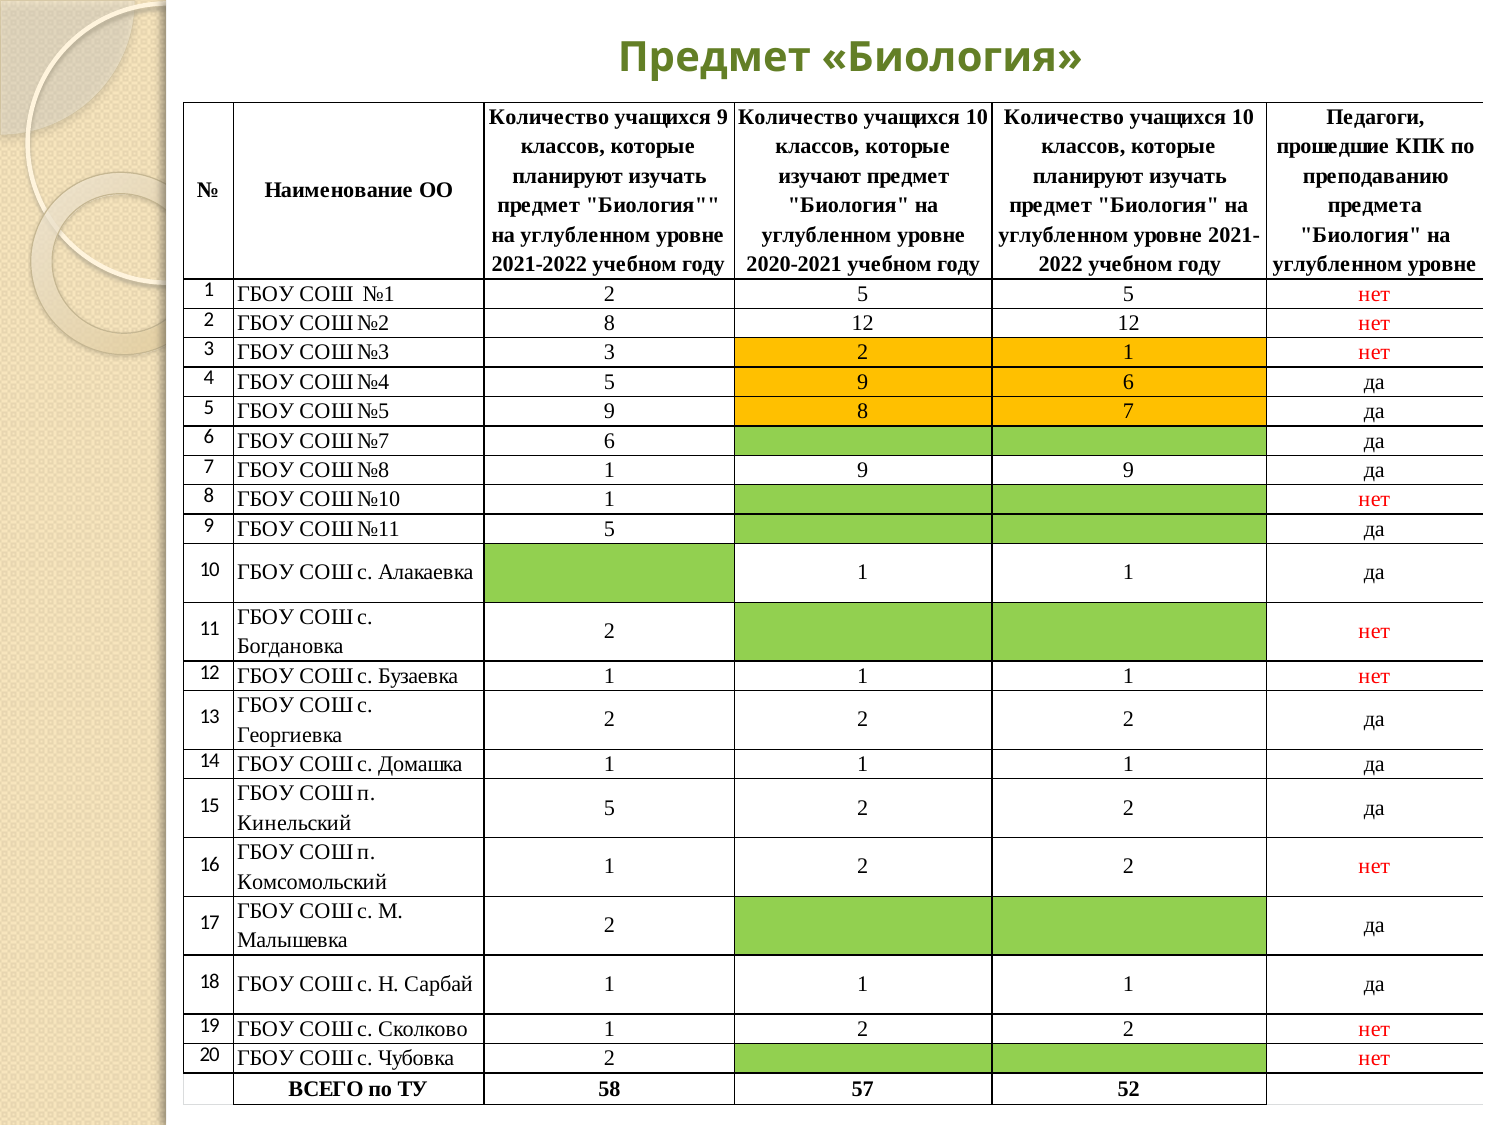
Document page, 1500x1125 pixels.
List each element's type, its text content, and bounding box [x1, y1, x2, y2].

title Предмет «Биология» [235, 19, 1466, 90]
picture [182, 101, 1485, 1107]
